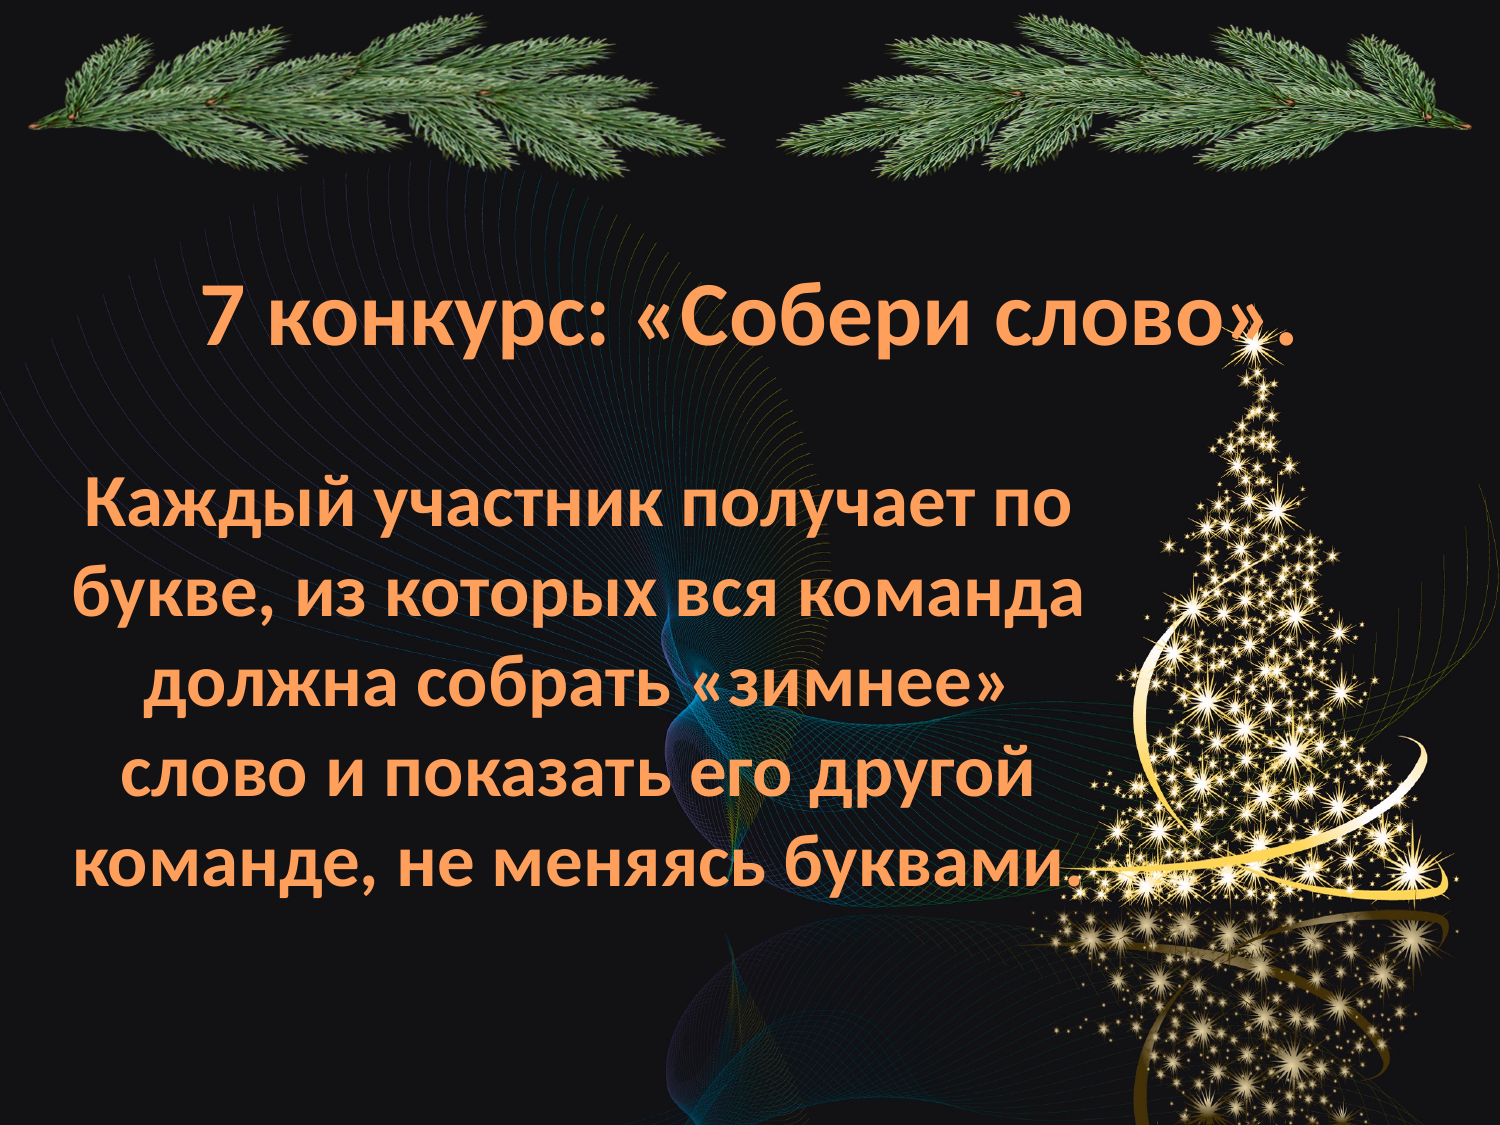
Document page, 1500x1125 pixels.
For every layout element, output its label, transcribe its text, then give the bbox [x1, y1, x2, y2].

title 7 конкурс: «Собери слово». [112, 218, 1388, 410]
subtitle Каждый участник получает по букве, из которых вся команда должна собрать «зимнее» слово и показать его другой команде, не меняясь буквами. [41, 444, 1117, 1035]
picture [0, 0, 1500, 1125]
